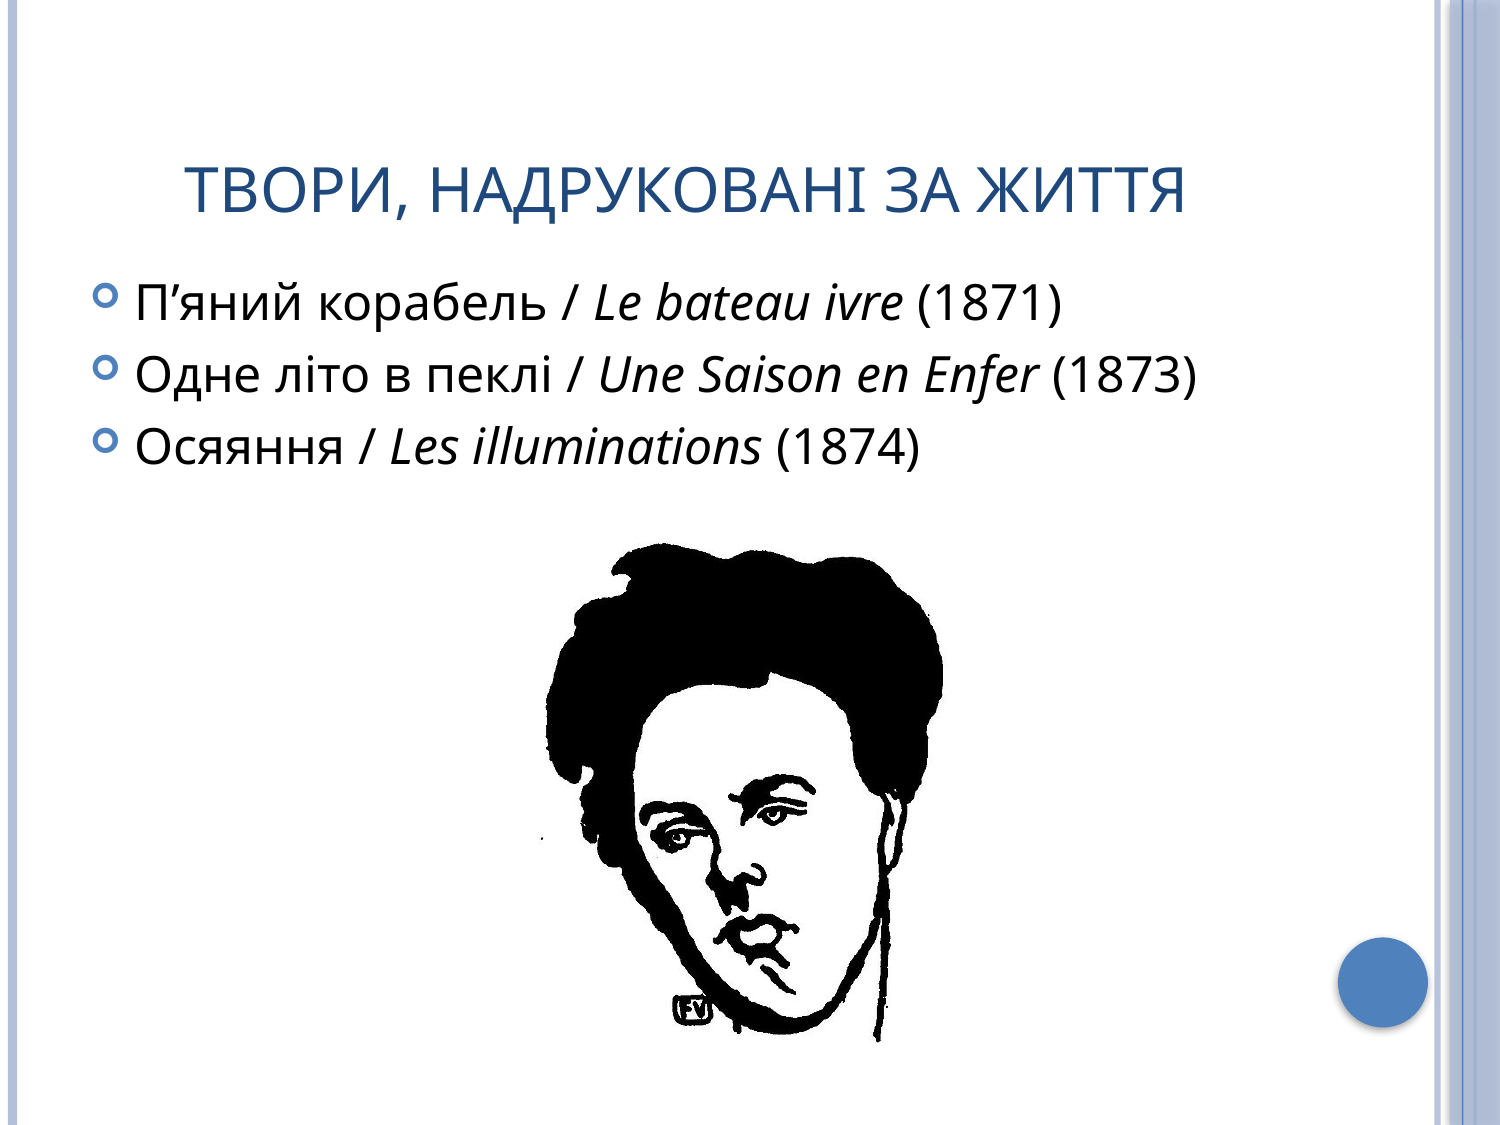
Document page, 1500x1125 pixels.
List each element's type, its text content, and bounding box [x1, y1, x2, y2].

list П’яний корабель / Le bateau ivre (1871) Одне літо в пеклі / Une Saison en Enfer (1873) Осяяння / Les illuminations (1874) [75, 262, 1300, 1062]
title Твори, надруковані за життя [75, 45, 1300, 233]
picture [536, 526, 953, 1057]
